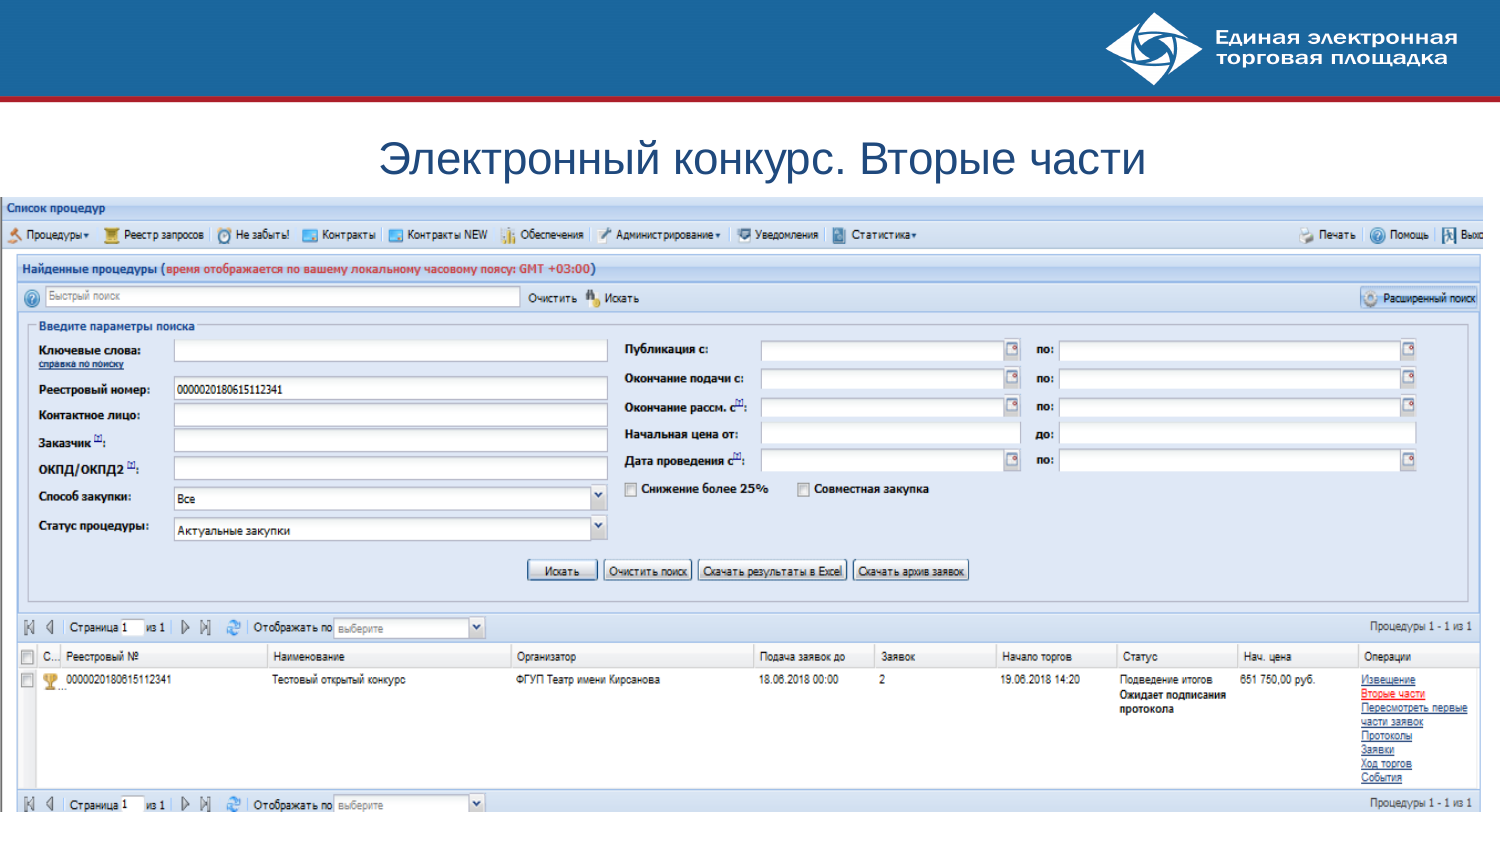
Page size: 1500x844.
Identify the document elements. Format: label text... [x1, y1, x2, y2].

picture [0, 0, 1500, 844]
title Электронный конкурс. Вторые части [64, 83, 1459, 195]
